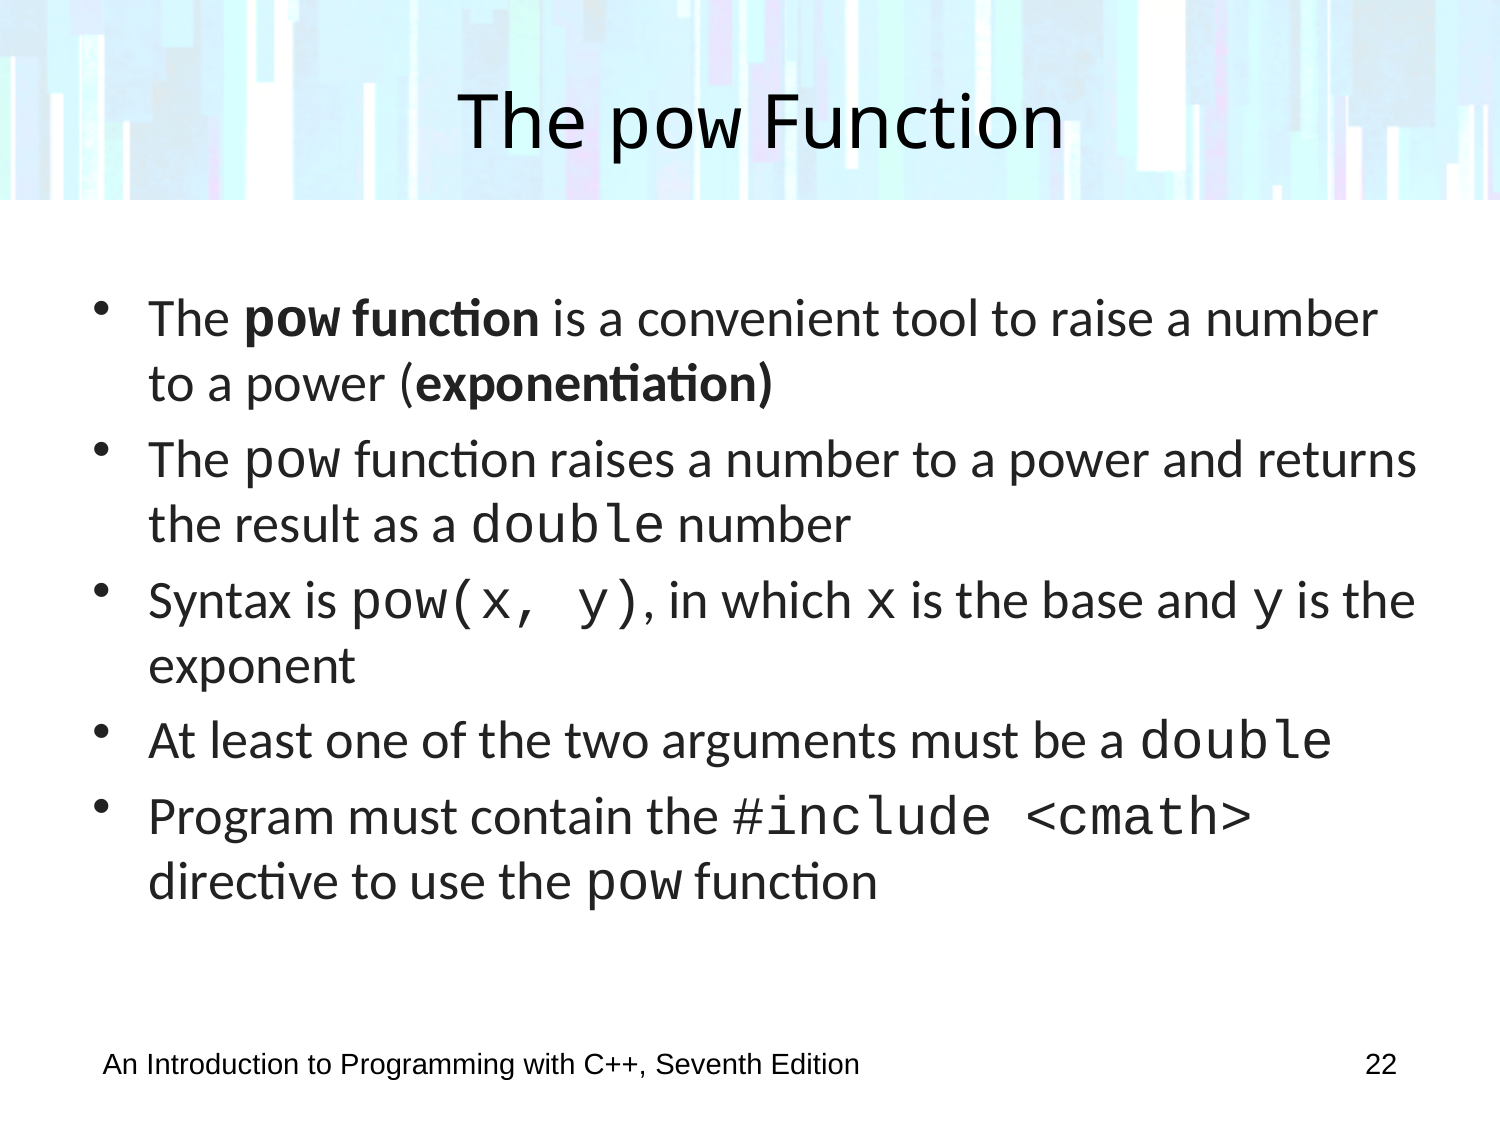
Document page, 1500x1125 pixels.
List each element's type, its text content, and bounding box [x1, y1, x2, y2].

footer An Introduction to Programming with C++, Seventh Edition [87, 1037, 1051, 1101]
list The pow function is a convenient tool to raise a number to a power (exponentiation) The pow function raises a number to a power and returns the result as a double number Syntax is pow(x, y), in which x is the base and y is the exponent At least one of the two arguments must be a double Program must contain the #include <cmath> directive to use the pow function [77, 275, 1437, 1025]
title The pow Function [99, 24, 1425, 213]
slide_number 22 [1074, 1037, 1413, 1101]
